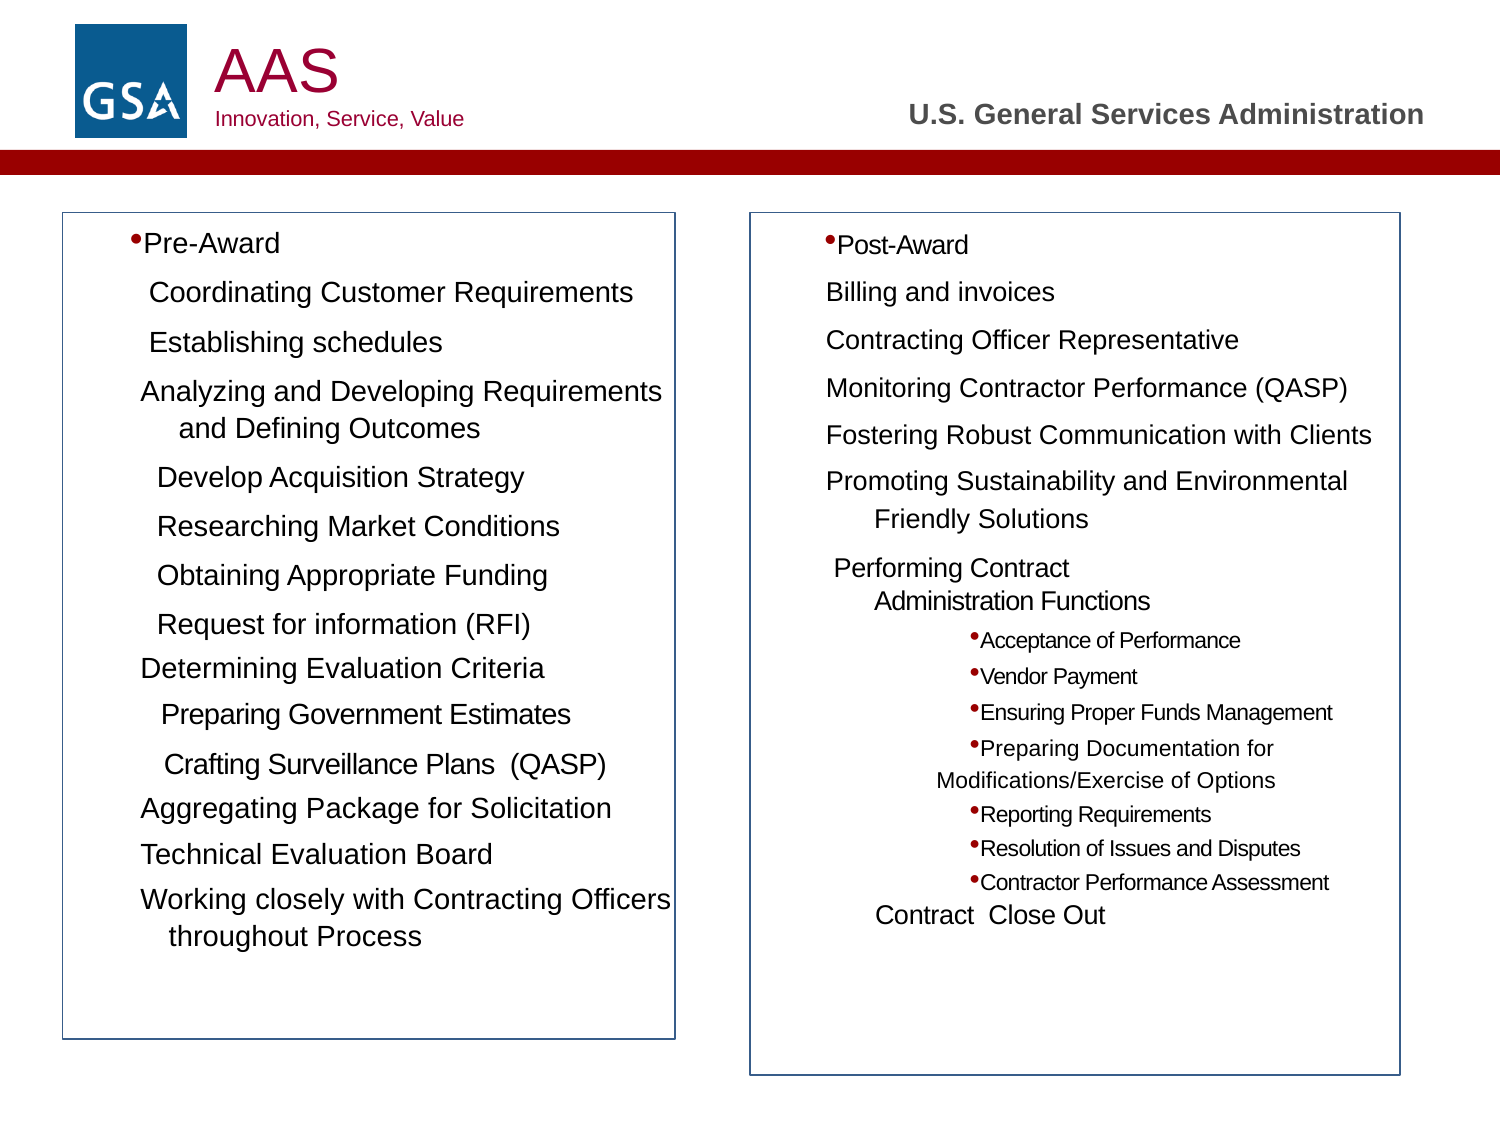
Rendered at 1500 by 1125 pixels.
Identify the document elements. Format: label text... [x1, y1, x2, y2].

list Post-Award Billing and invoices Contracting Officer Representative Monitoring Contractor Performance (QASP) Fostering Robust Communication with Clients Promoting Sustainability and Environmental Friendly Solutions Performing Contract Administration Functions Acceptance of Performance Vendor Payment Ensuring Proper Funds Management Preparing Documentation for Modifications/Exercise of Options Reporting Requirements Resolution of Issues and Disputes Contractor Performance Assessment Contract Close Out [750, 212, 1400, 1075]
list Pre-Award Coordinating Customer Requirements Establishing schedules Analyzing and Developing Requirements and Defining Outcomes Develop Acquisition Strategy Researching Market Conditions Obtaining Appropriate Funding Request for information (RFI) Determining Evaluation Criteria Preparing Government Estimates Crafting Surveillance Plans (QASP) Aggregating Package for Solicitation Technical Evaluation Board Working closely with Contracting Officers throughout Process [62, 212, 675, 1039]
picture [75, 24, 187, 138]
